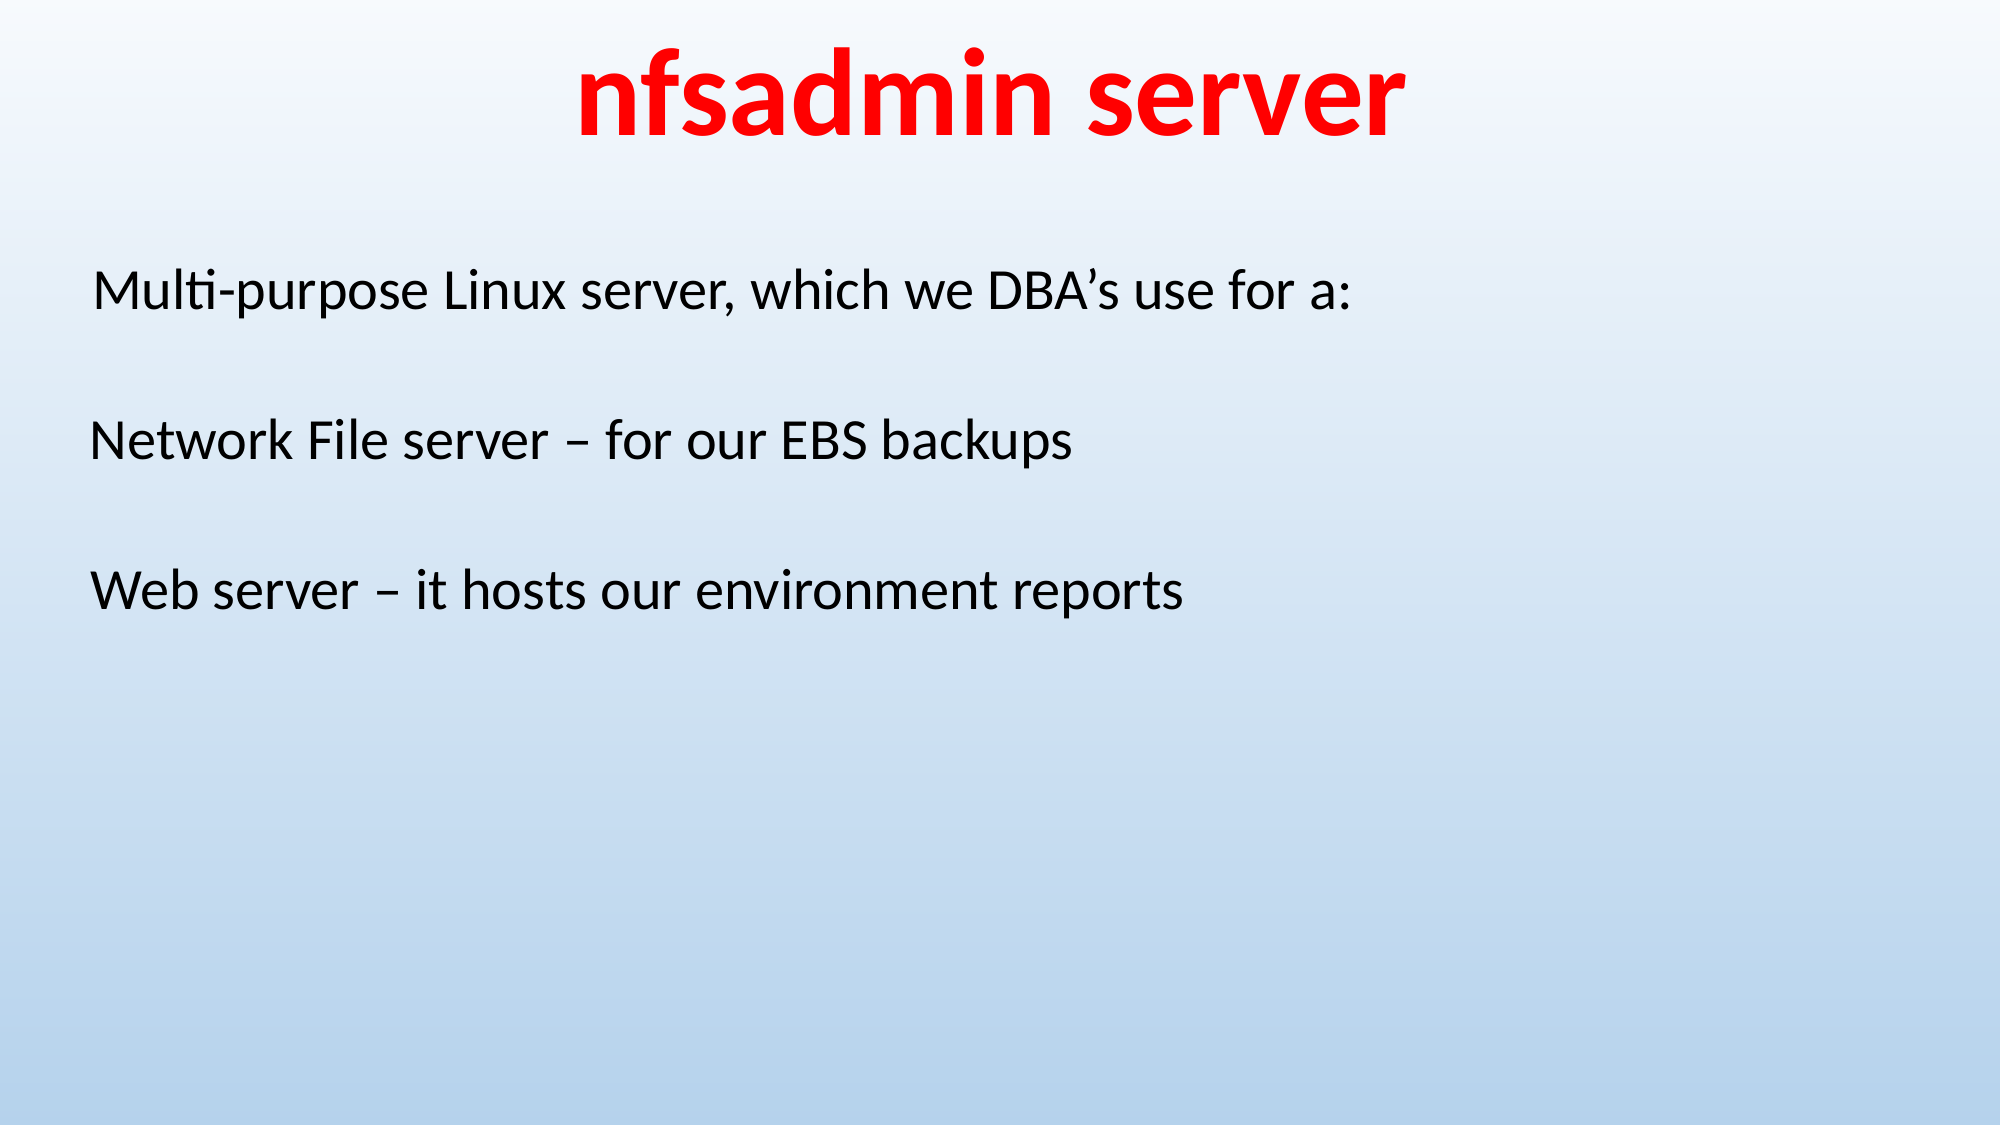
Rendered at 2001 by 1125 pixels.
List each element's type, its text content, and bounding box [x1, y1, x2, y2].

text_box Network File server – for our EBS backups [75, 393, 1089, 479]
text_box Multi-purpose Linux server, which we DBA’s use for a: [77, 243, 1369, 329]
text_box Web server – it hosts our environment reports [75, 544, 1200, 629]
text_box nfsadmin server [559, 2, 1424, 168]
